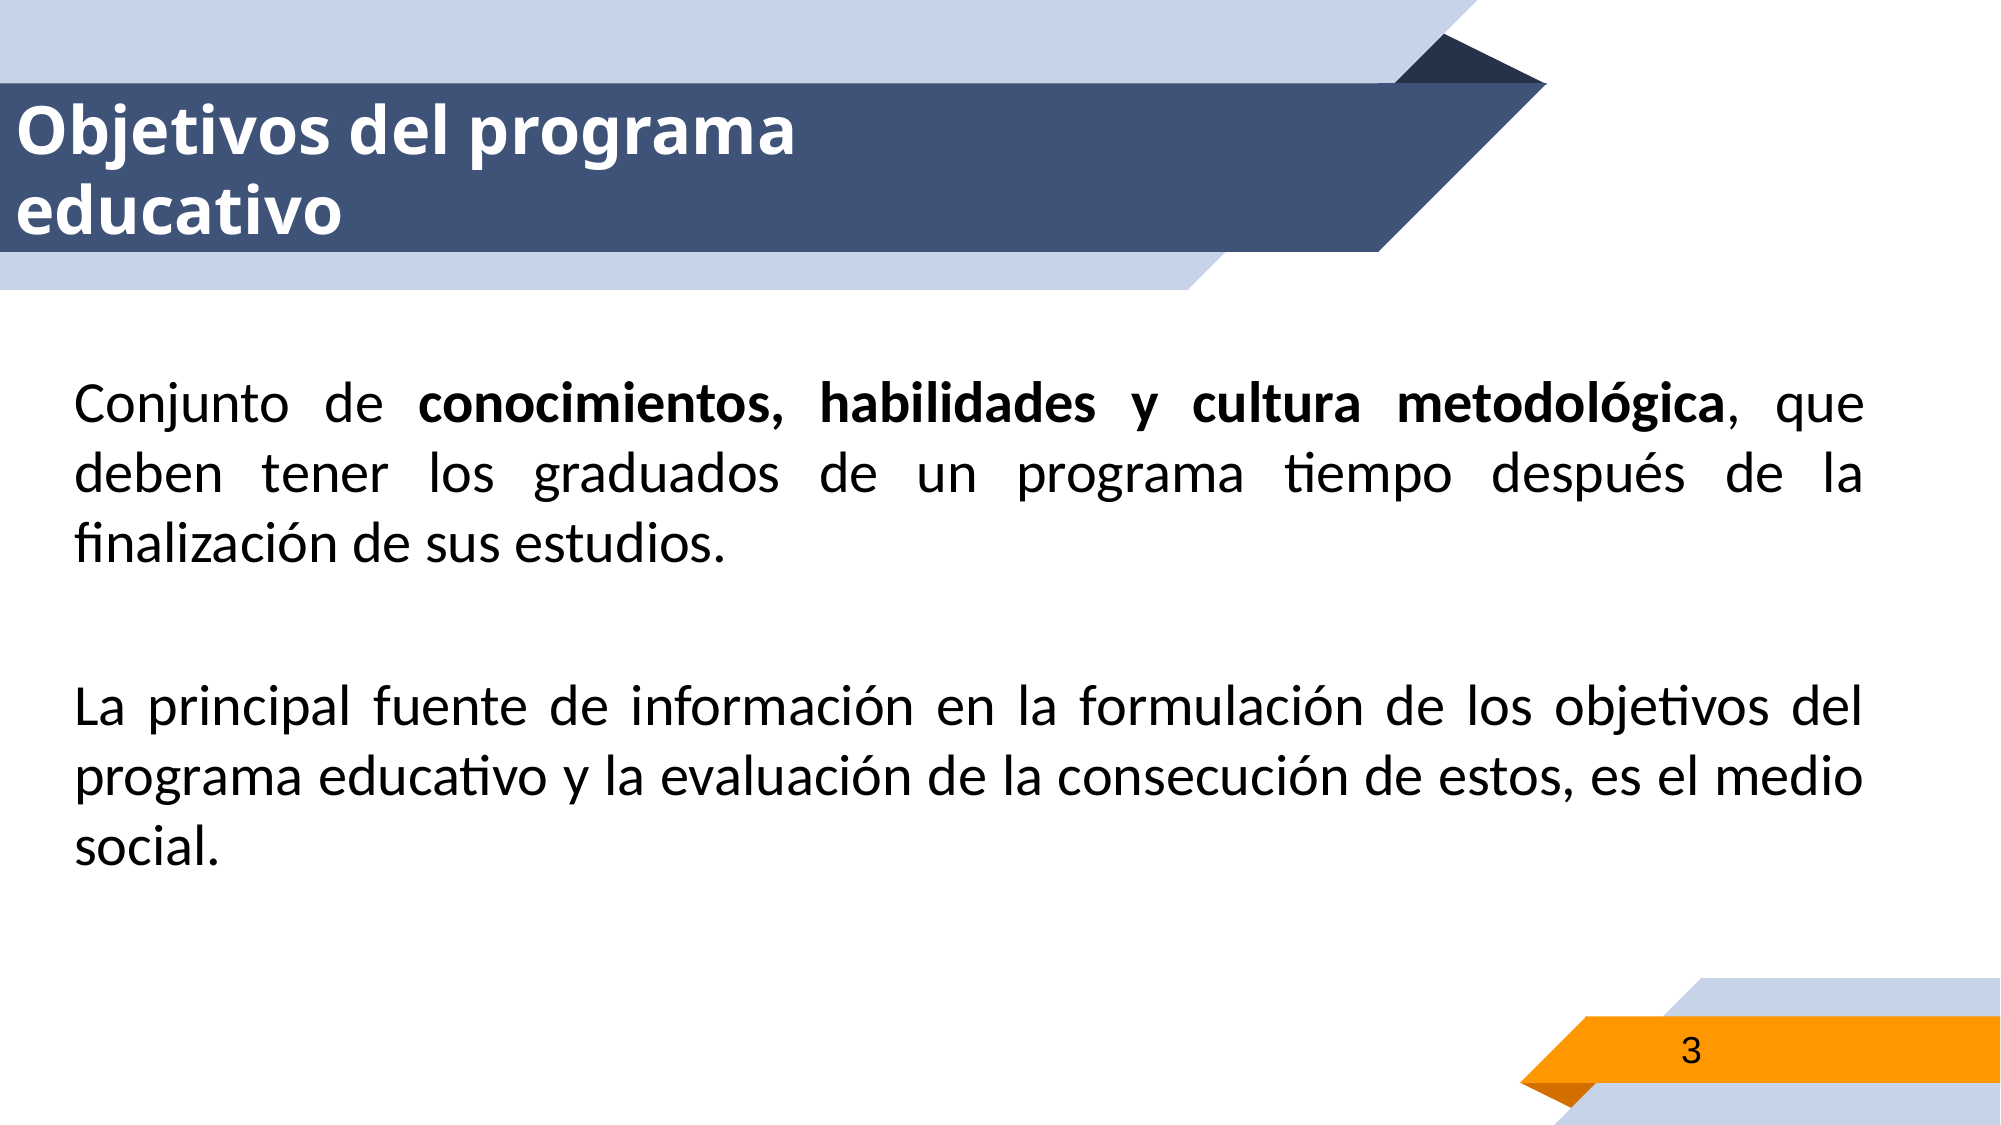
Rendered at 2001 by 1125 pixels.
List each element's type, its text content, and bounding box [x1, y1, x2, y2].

slide_number 3 [1666, 1014, 1992, 1084]
text_box Conjunto de conocimientos, habilidades y cultura metodológica, que deben tener los graduados de un programa tiempo después de la finalización de sus estudios. La principal fuente de información en la formulación de los objetivos del programa educativo y la evaluación de la consecución de estos, es el medio social. [59, 356, 1881, 929]
title Objetivos del programa educativo [0, 83, 1151, 252]
